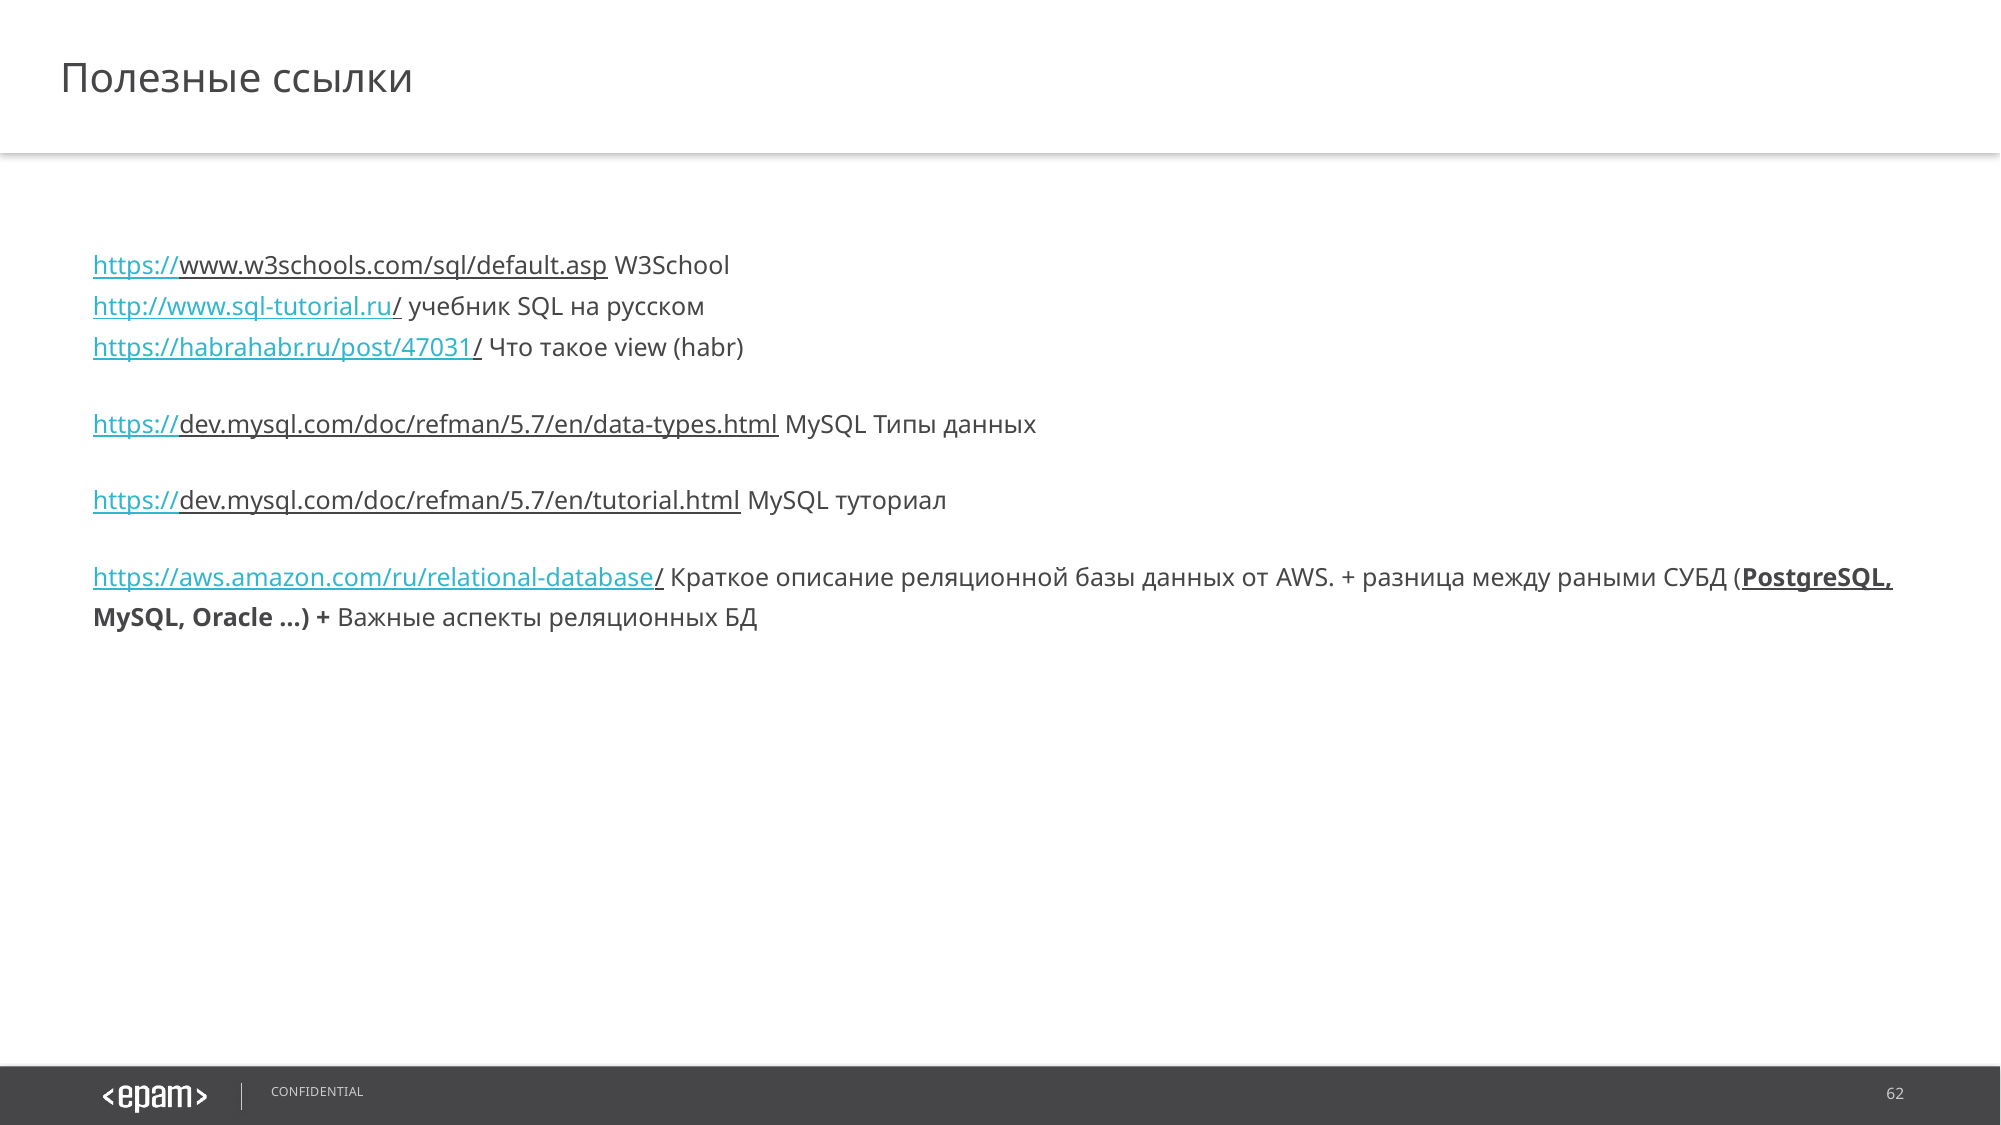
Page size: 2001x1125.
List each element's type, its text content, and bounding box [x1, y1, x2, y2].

picture [102, 1085, 207, 1113]
list Полезные ссылки [0, 0, 2000, 153]
list https://www.w3schools.com/sql/default.asp W3School http://www.sql-tutorial.ru/ учебник SQL на русском https://habrahabr.ru/post/47031/ Что такое view (habr) https://dev.mysql.com/doc/refman/5.7/en/data-types.html MySQL Типы данных https://dev.mysql.com/doc/refman/5.7/en/tutorial.html MySQL туториал https://aws.amazon.com/ru/relational-database/ Краткое описание реляционной базы данных от AWS. + разница между раными СУБД (PostgreSQL, MySQL, Oracle …) + Важные аспекты реляционных БД [78, 235, 1922, 986]
